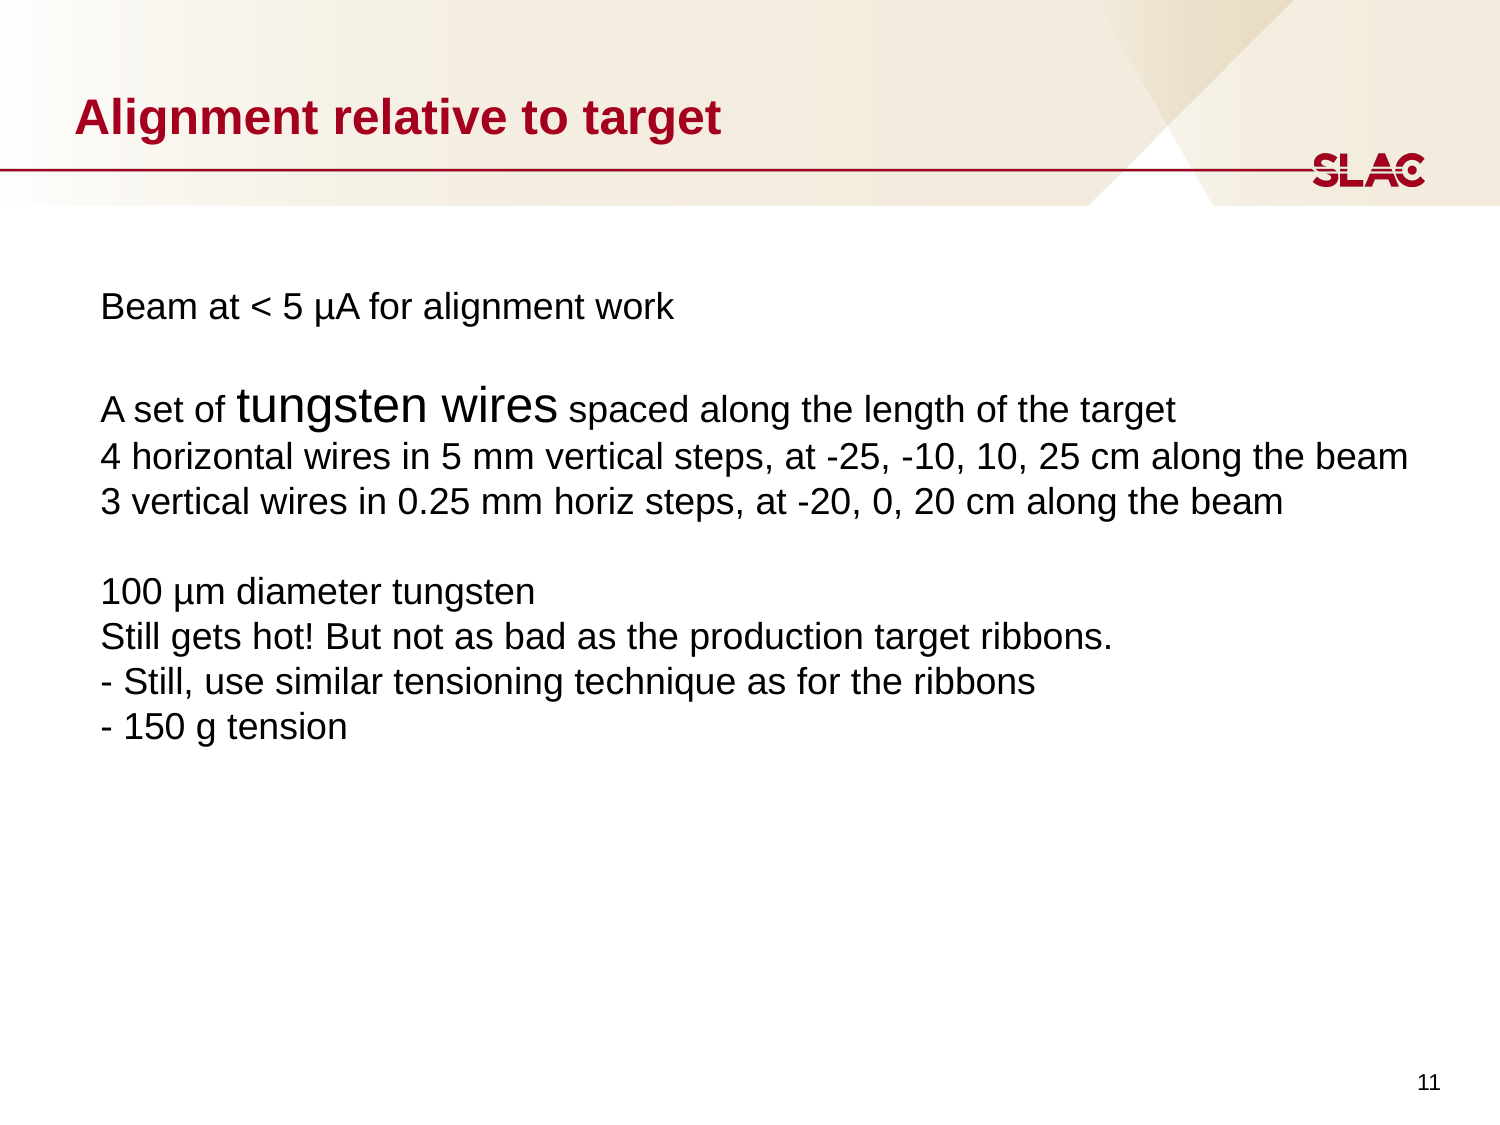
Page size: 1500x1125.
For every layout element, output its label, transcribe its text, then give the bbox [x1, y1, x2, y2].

picture [0, 0, 1500, 206]
text_box Beam at < 5 µA for alignment work A set of tungsten wires spaced along the length of the target 4 horizontal wires in 5 mm vertical steps, at -25, -10, 10, 25 cm along the beam 3 vertical wires in 0.25 mm horiz steps, at -20, 0, 20 cm along the beam 100 µm diameter tungsten Still gets hot! But not as bad as the production target ribbons. - Still, use similar tensioning technique as for the ribbons - 150 g tension [85, 274, 1444, 755]
slide_number 11 [1405, 1036, 1458, 1125]
title Alignment relative to target [74, 21, 1404, 145]
